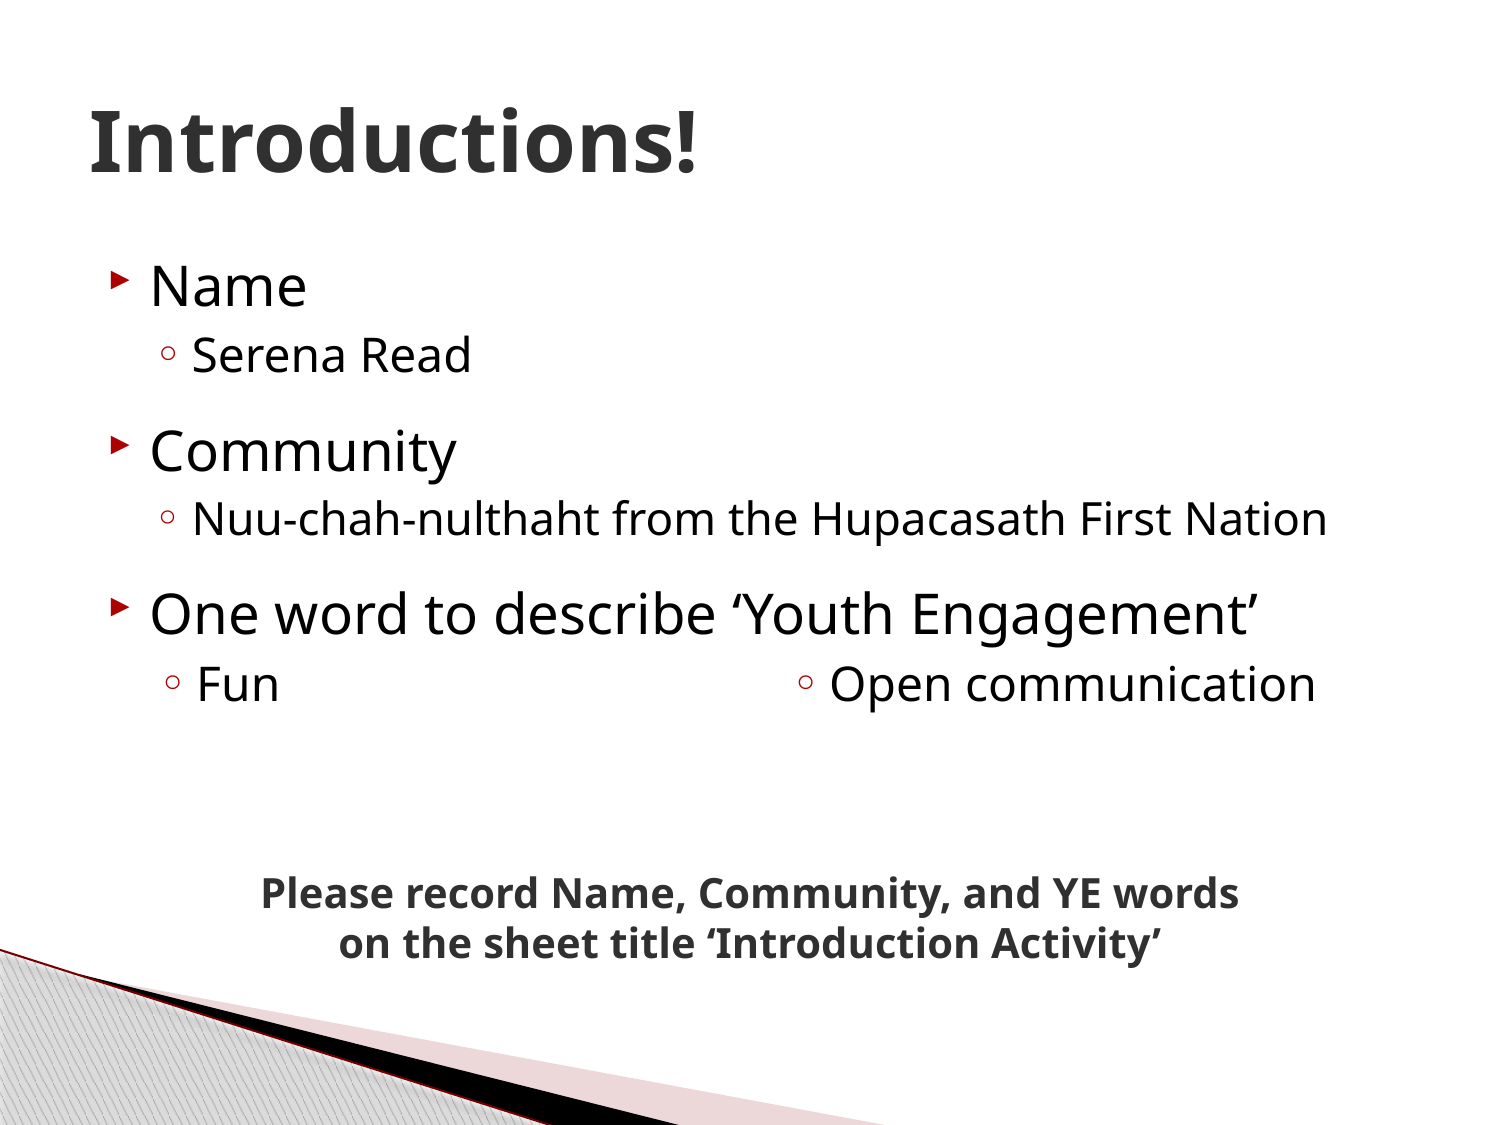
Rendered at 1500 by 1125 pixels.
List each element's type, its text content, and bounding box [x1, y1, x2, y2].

list Name Serena Read Community Nuu-chah-nulthaht from the Hupacasath First Nation One word to describe ‘Youth Engagement’ [75, 243, 1425, 740]
text_box Fun Open communication [79, 645, 1375, 752]
title Introductions! [75, 45, 1425, 233]
text_box Please record Name, Community, and YE words on the sheet title ‘Introduction Activity’ [230, 823, 1270, 1011]
